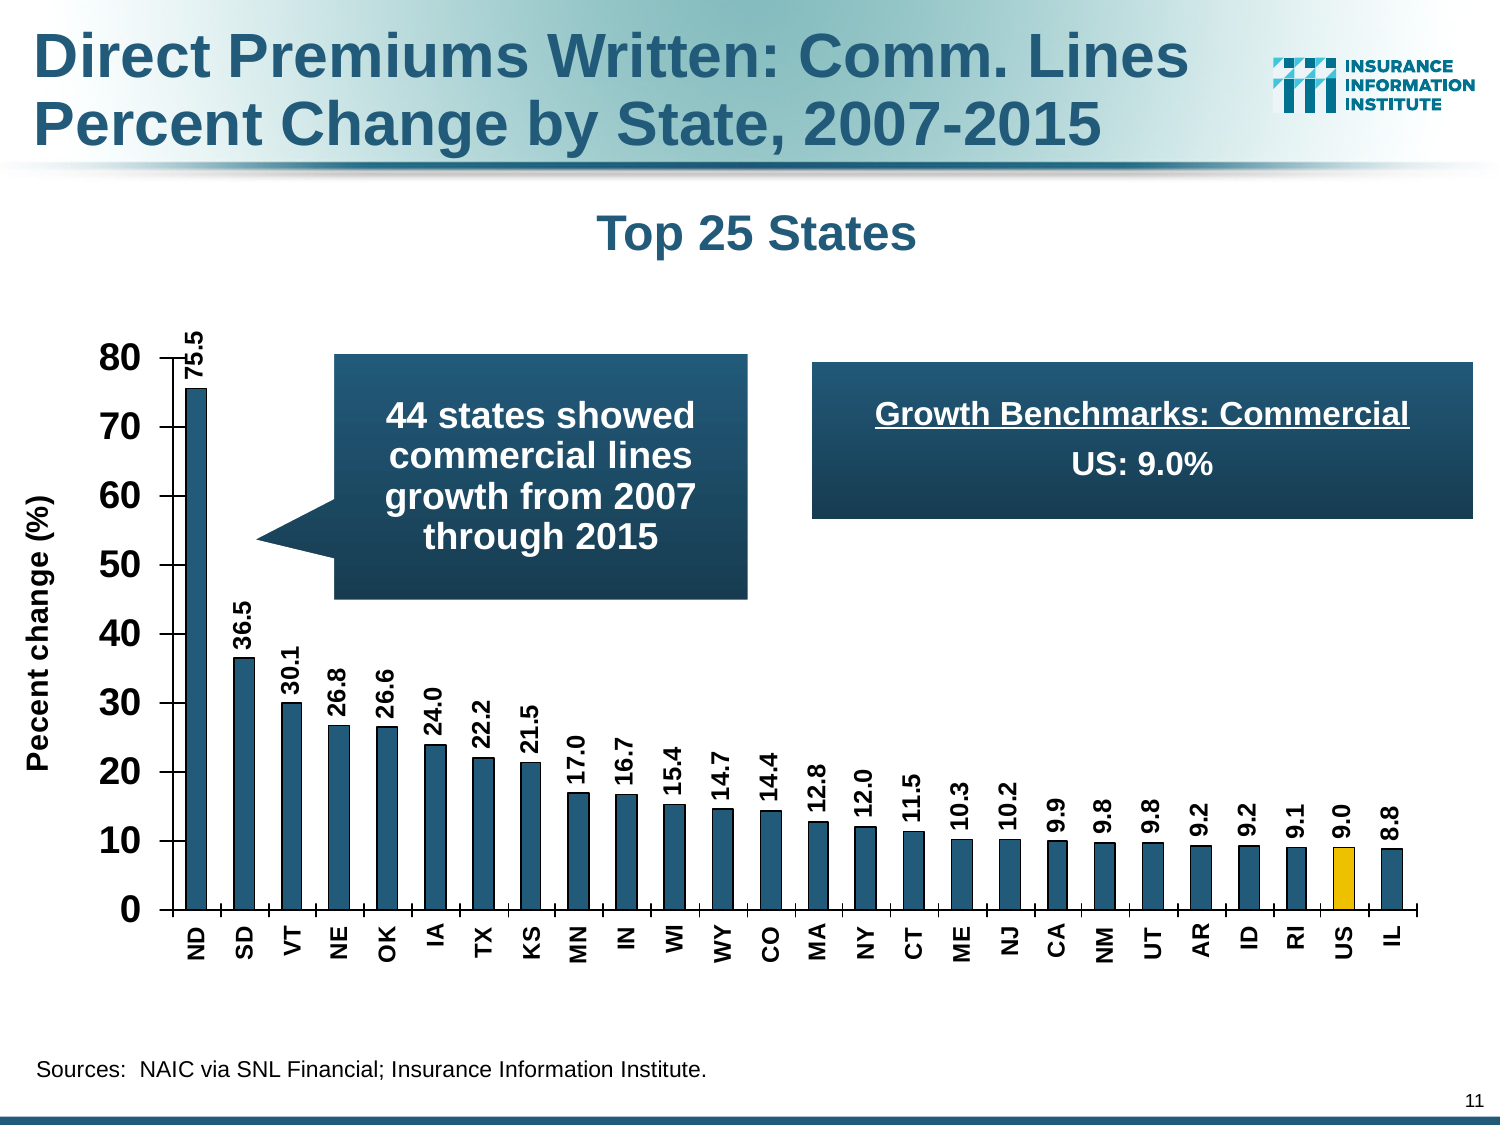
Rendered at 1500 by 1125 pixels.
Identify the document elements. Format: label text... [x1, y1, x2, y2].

slide_number 11 [1410, 1091, 1485, 1112]
title Direct Premiums Written: Comm. Lines Percent Change by State, 2007-2015 [18, 0, 1282, 167]
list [5, 280, 1491, 1052]
picture [0, 0, 1500, 189]
text_box Sources: NAIC via SNL Financial; Insurance Information Institute. [20, 1054, 1500, 1090]
text_box Top 25 States [57, 207, 1458, 262]
